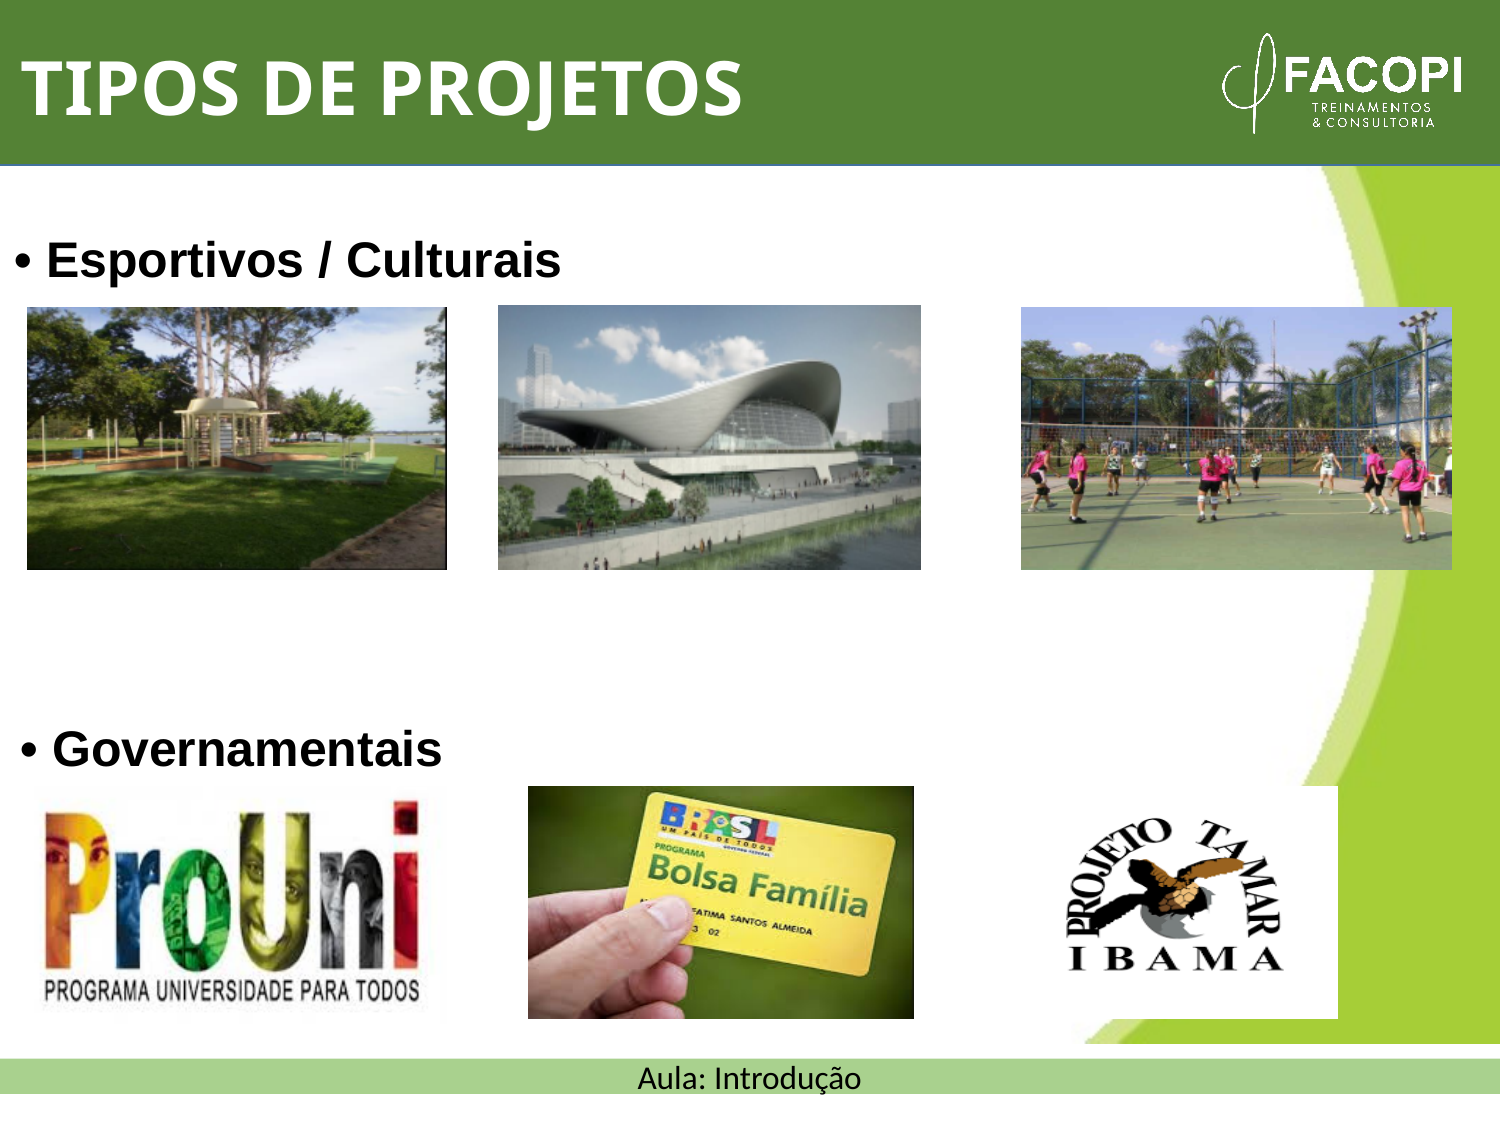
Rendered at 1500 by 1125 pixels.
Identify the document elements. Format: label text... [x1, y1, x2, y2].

picture [26, 307, 447, 571]
text_box • Esportivos / Culturais [0, 220, 657, 296]
picture [498, 304, 921, 570]
text_box TIPOS DE PROJETOS [5, 33, 1071, 209]
text_box • Governamentais [5, 708, 1071, 793]
picture [528, 786, 914, 1019]
picture [34, 786, 447, 1024]
text_box [0, 0, 1071, 166]
text_box Aula: Introdução [0, 1058, 1500, 1095]
picture [1021, 0, 1500, 1044]
